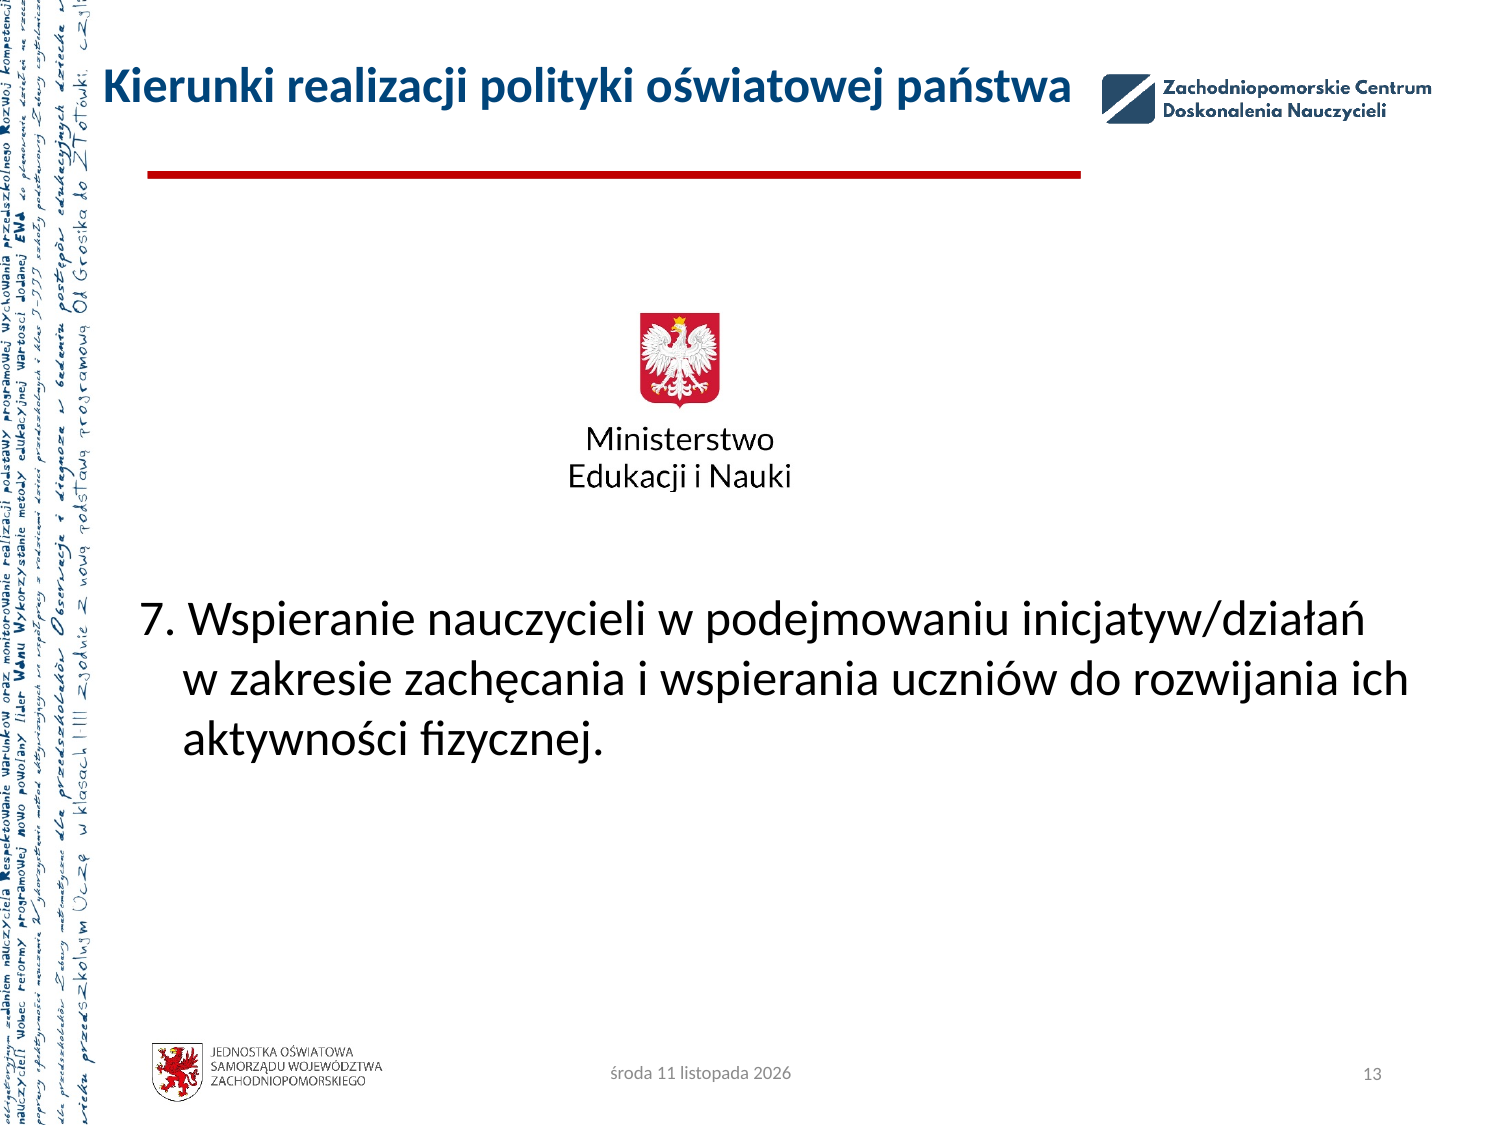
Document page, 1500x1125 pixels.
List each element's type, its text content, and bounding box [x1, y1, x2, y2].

slide_number czwartek, 5 października 2023 [532, 1041, 870, 1102]
title Kierunki realizacji polityki oświatowej państwa [88, 45, 1128, 149]
slide_number 13 [1059, 1042, 1397, 1103]
text_box 7. Wspieranie nauczycieli w podejmowaniu inicjatyw/działań w zakresie zachęcania i wspierania uczniów do rozwijania ich aktywności fizycznej. [123, 578, 1435, 773]
picture [526, 310, 833, 492]
picture [0, 0, 96, 1125]
picture [135, 1027, 393, 1117]
picture [1128, 48, 1460, 149]
